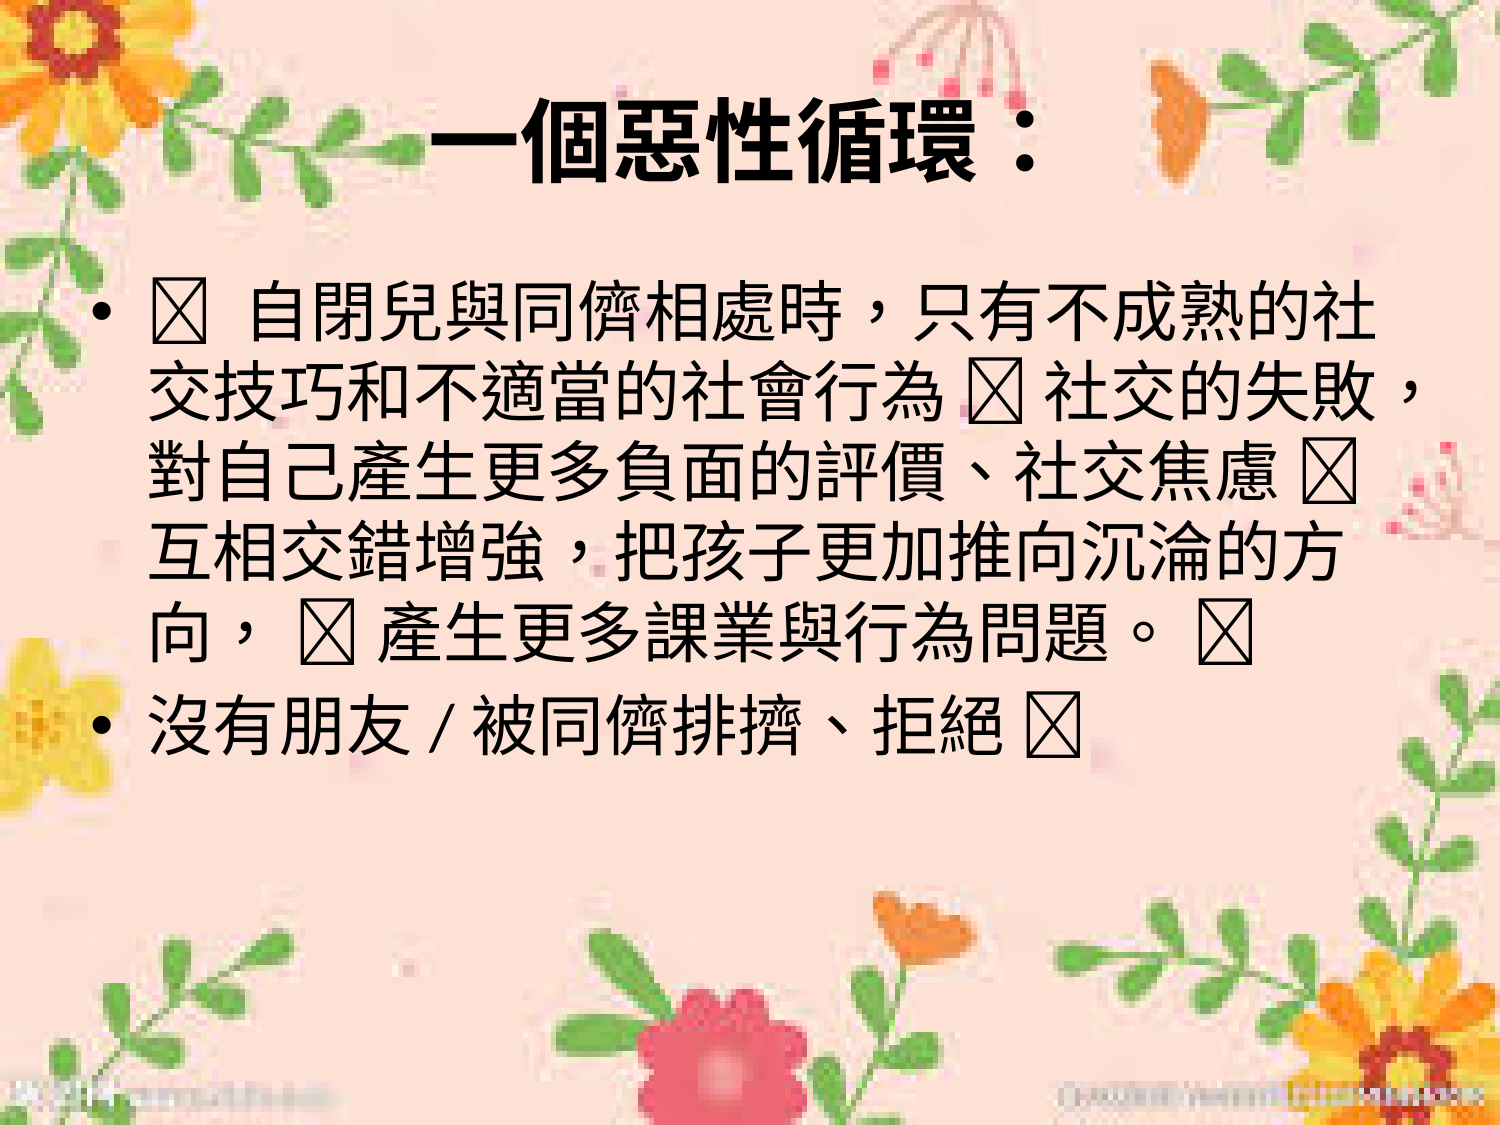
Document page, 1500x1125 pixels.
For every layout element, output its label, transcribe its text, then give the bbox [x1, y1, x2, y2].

picture [0, 0, 1500, 1125]
title 一個惡性循環： [75, 45, 1425, 233]
list  自閉兒與同儕相處時，只有不成熟的社交技巧和不適當的社會行為  社交的失敗，對自己產生更多負面的評價、社交焦慮  互相交錯增強，把孩子更加推向沉淪的方向，  產生更多課業與行為問題。  沒有朋友/被同儕排擠、拒絕  [75, 262, 1425, 1005]
